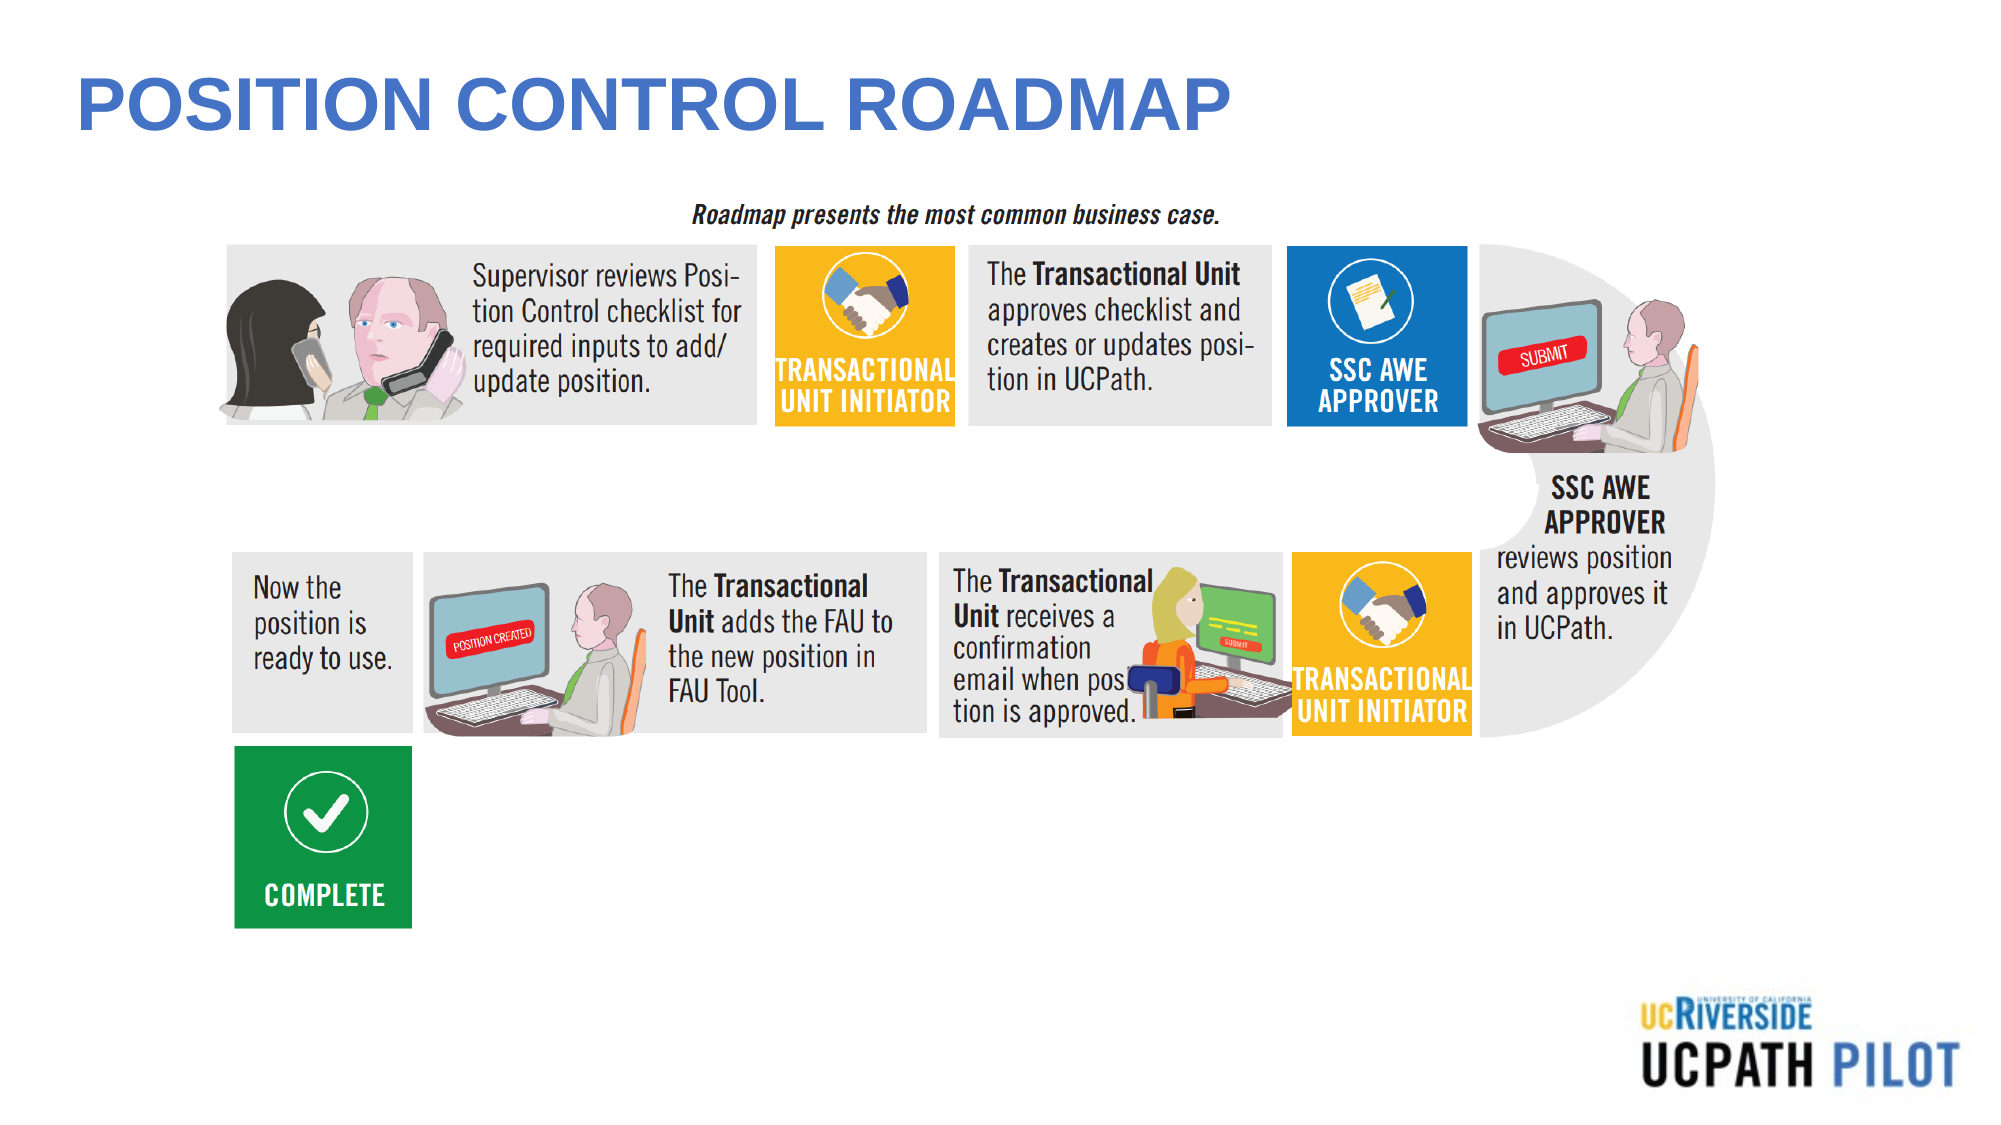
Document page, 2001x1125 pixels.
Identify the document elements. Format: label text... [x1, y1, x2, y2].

title POSITION CONTROL ROADMAP [62, 48, 1546, 161]
picture [0, 0, 2001, 1125]
